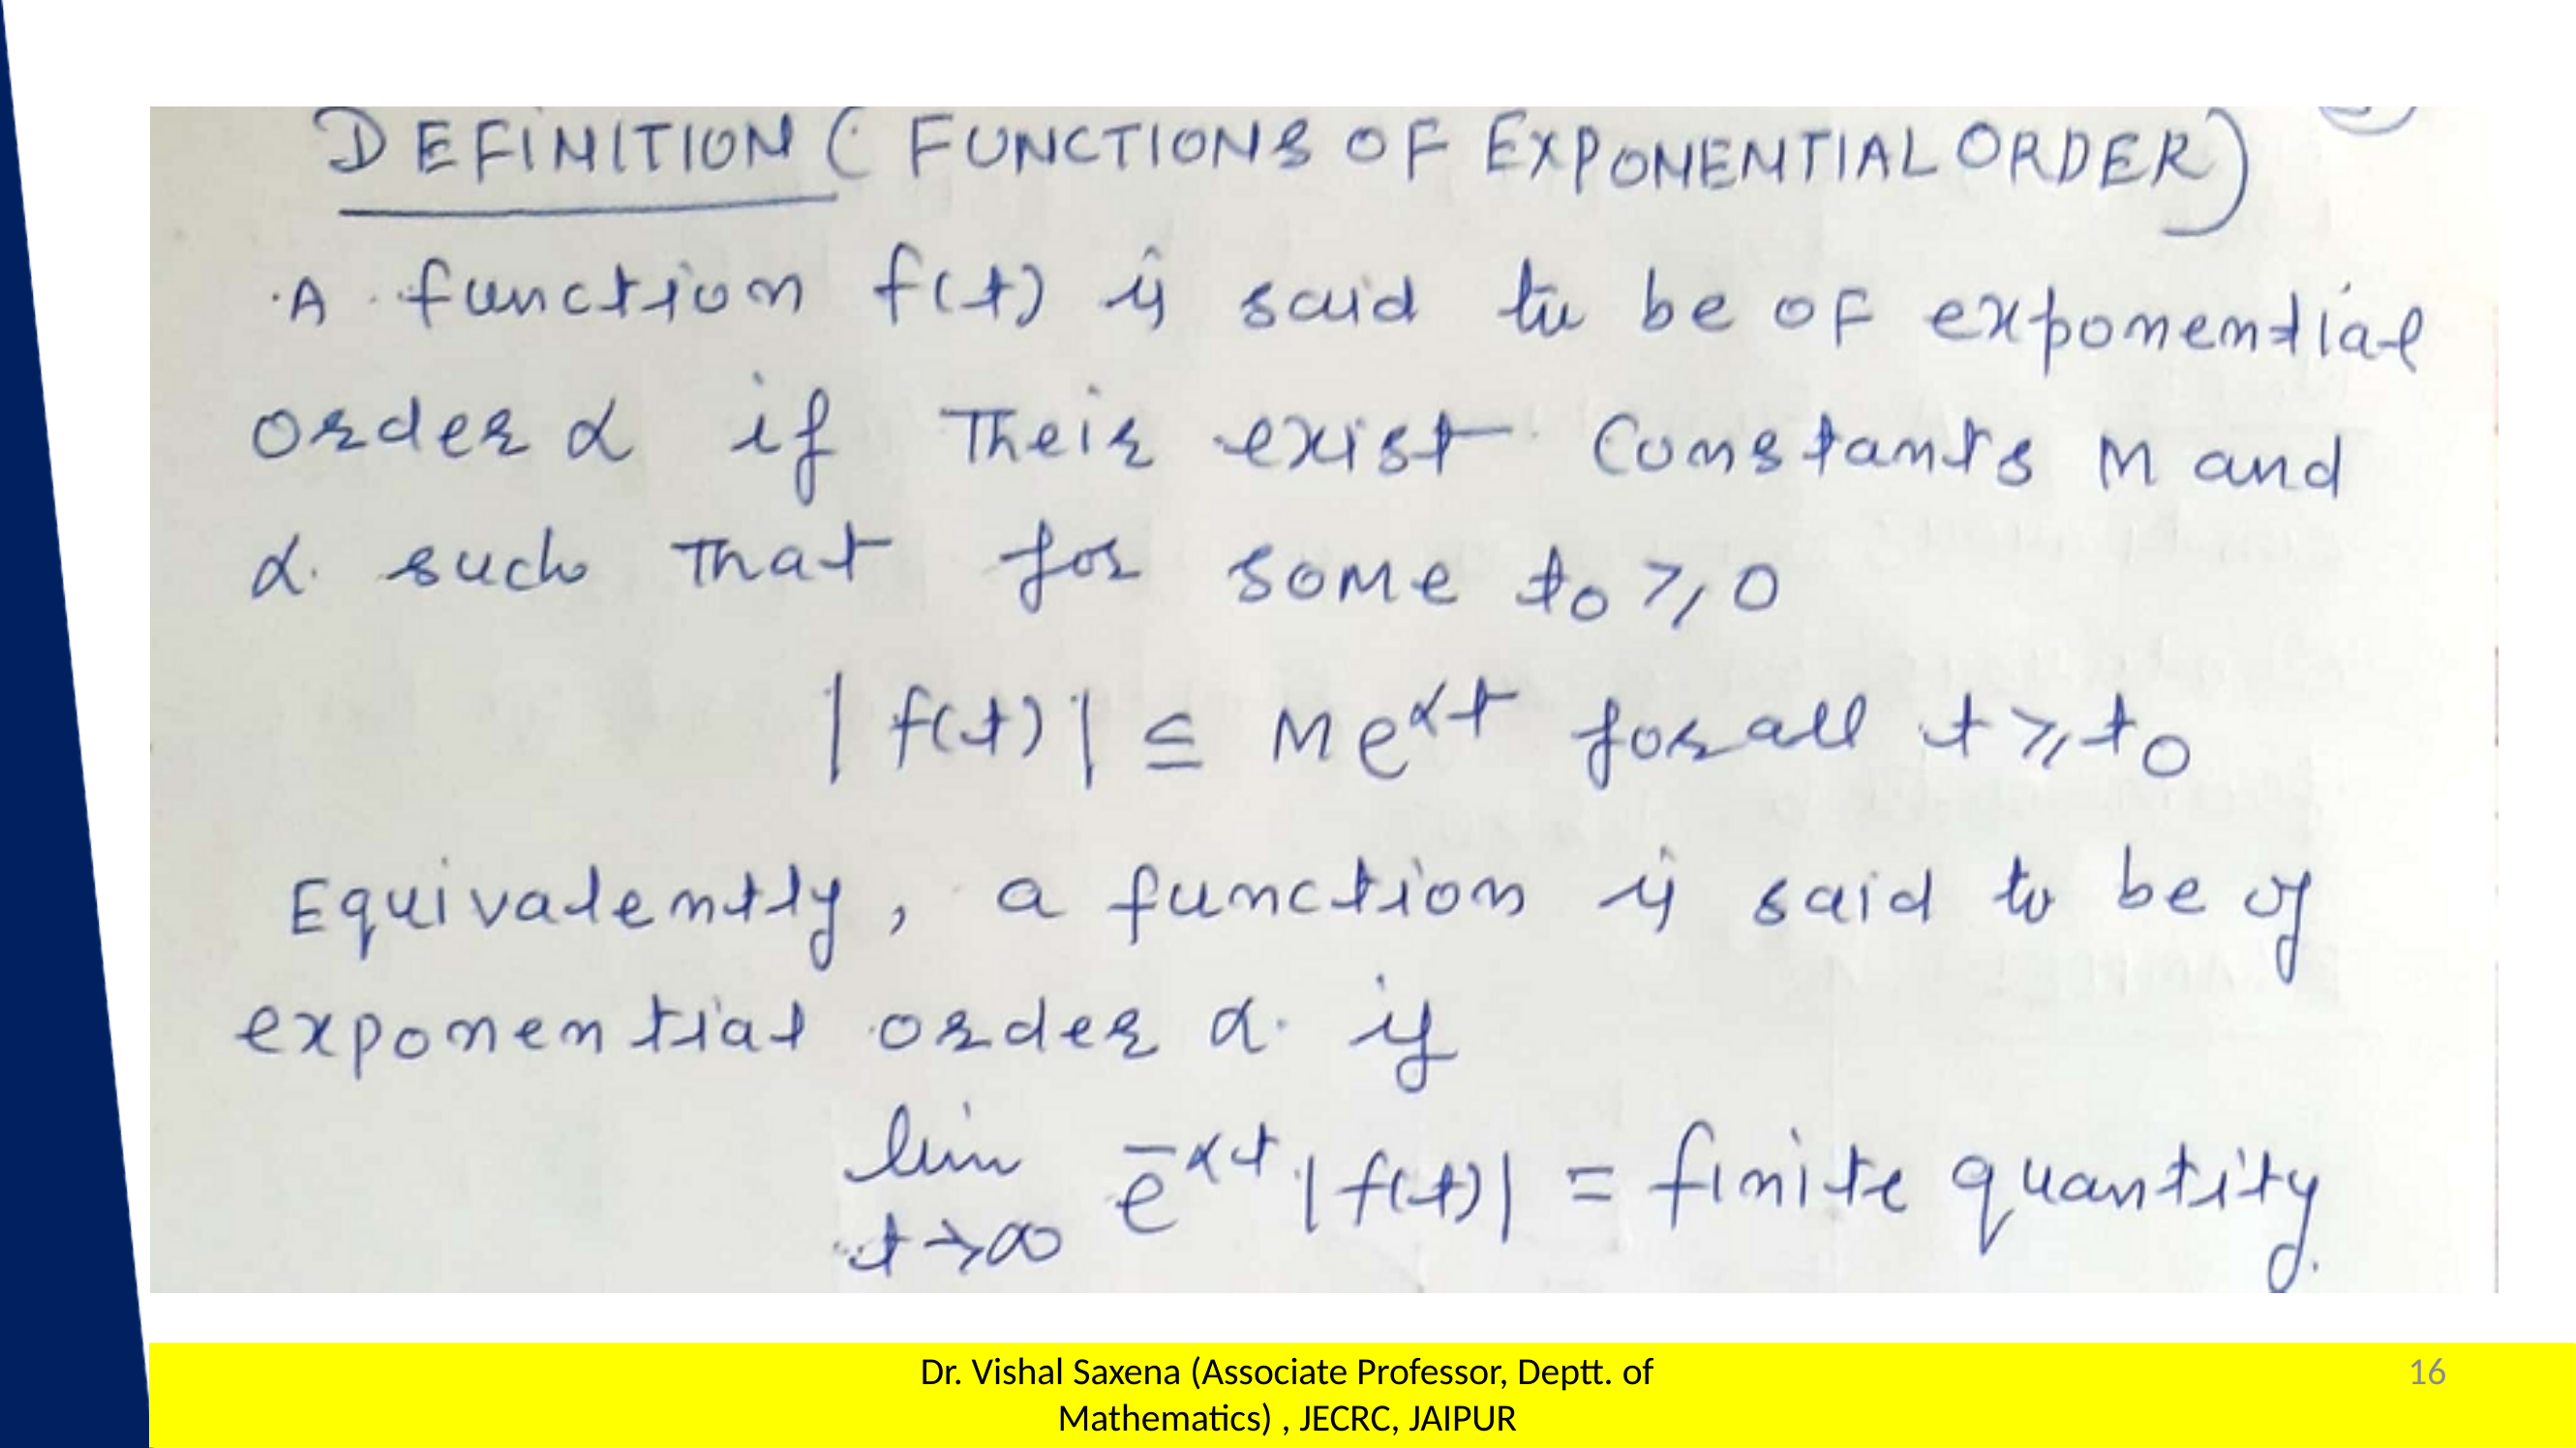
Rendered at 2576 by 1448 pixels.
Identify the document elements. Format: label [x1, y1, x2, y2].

text_box [0, 0, 2576, 1448]
picture [149, 106, 2499, 1293]
